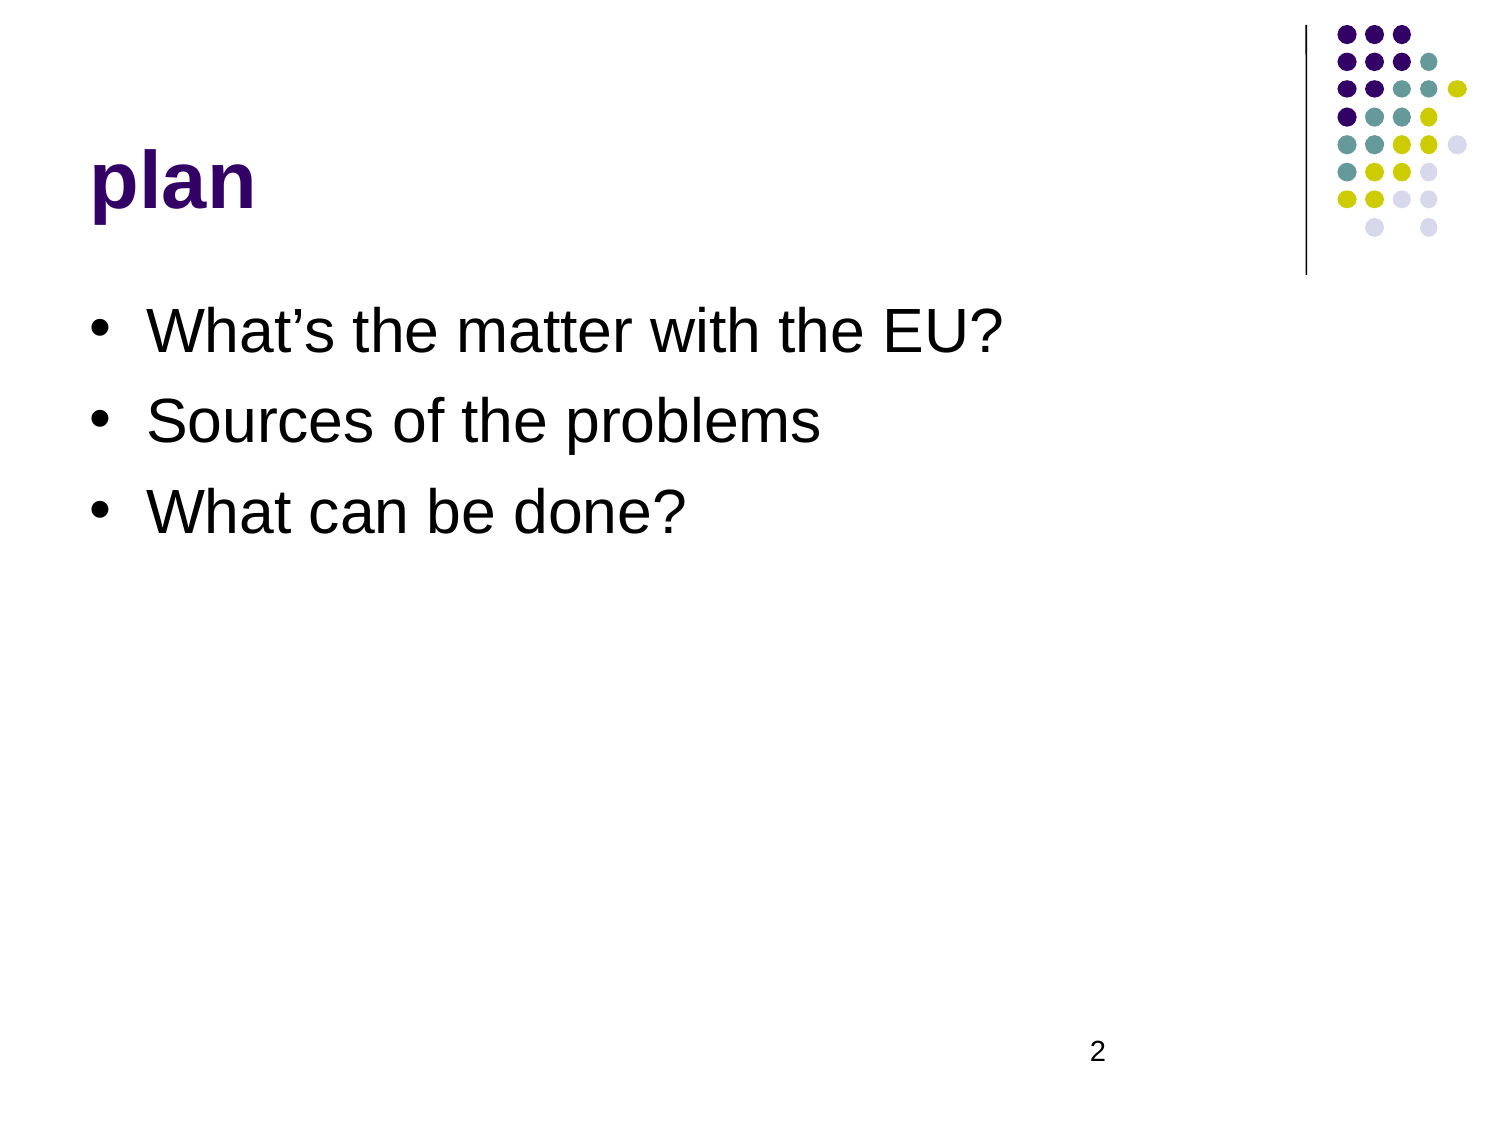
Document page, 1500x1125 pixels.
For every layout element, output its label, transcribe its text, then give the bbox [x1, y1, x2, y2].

title plan [74, 19, 1313, 233]
list What’s the matter with the EU? Sources of the problems What can be done? [74, 281, 1425, 1006]
slide_number 2 [1074, 1024, 1425, 1100]
